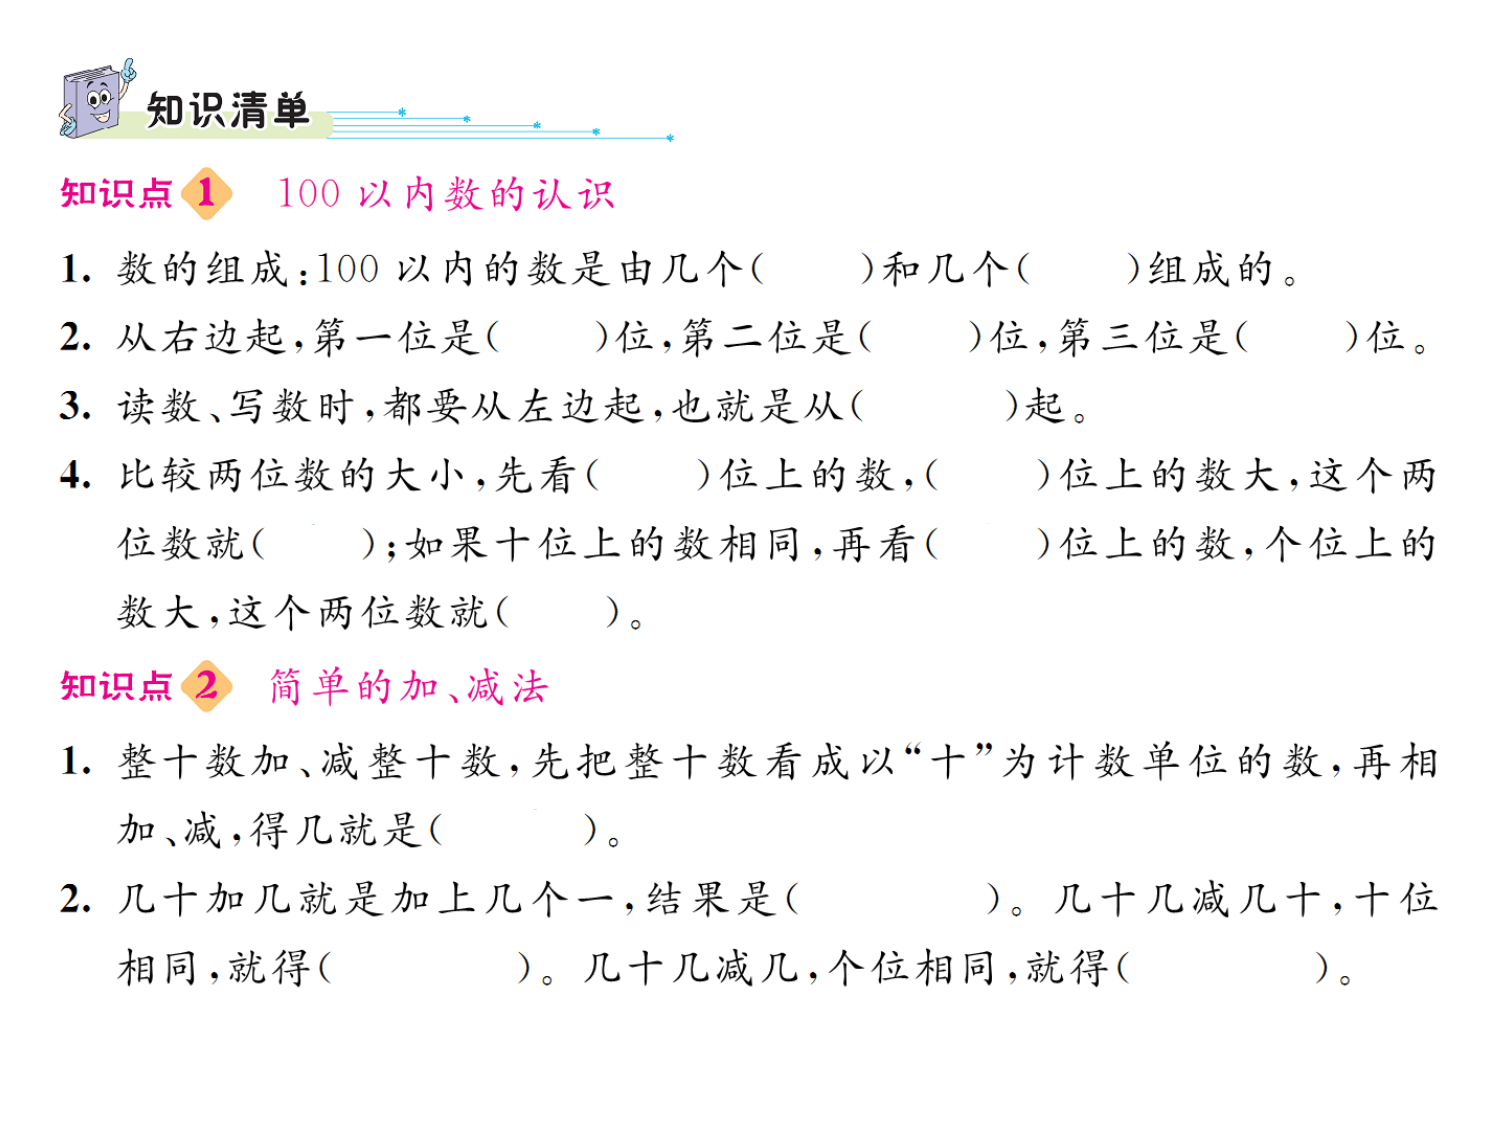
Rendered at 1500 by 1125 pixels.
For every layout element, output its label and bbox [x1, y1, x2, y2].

picture [41, 54, 1447, 997]
